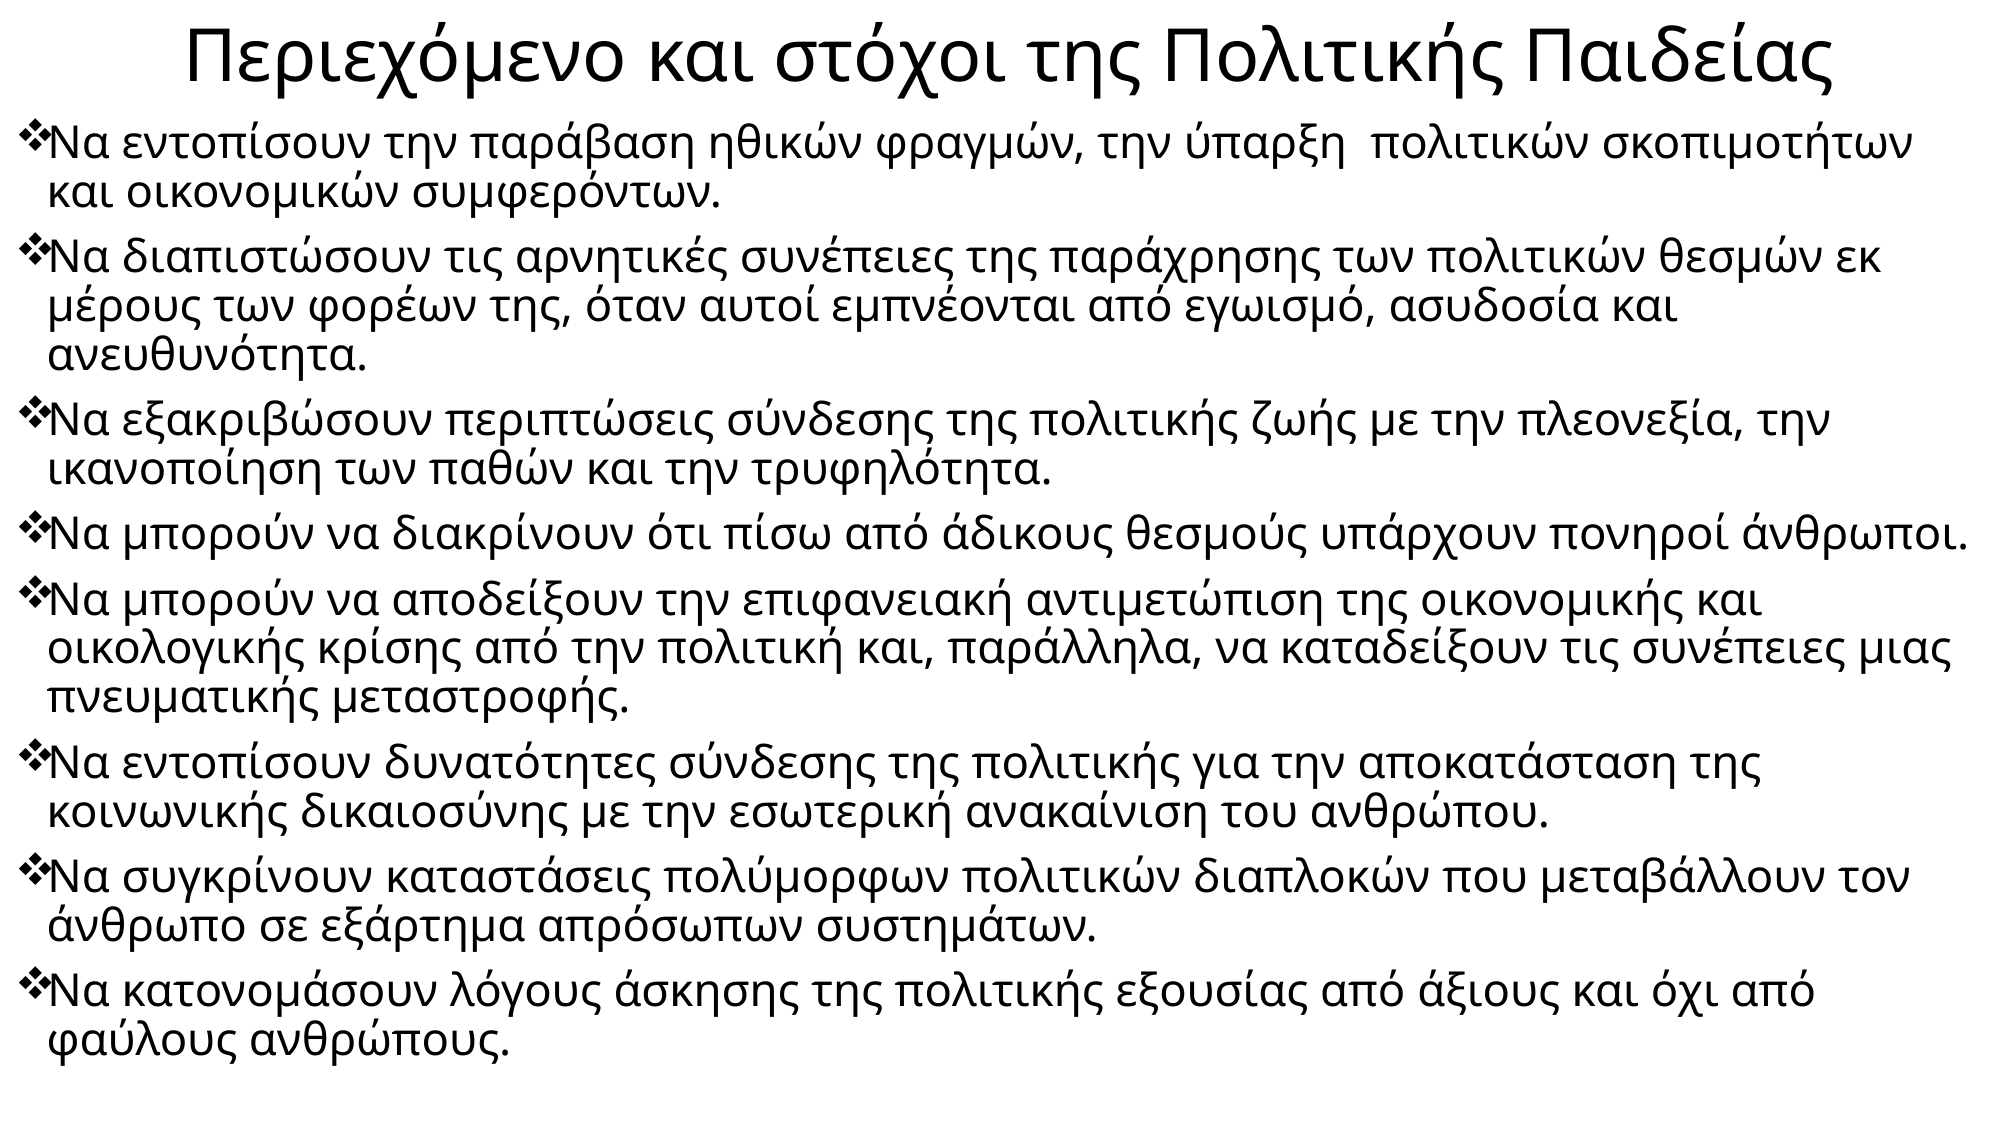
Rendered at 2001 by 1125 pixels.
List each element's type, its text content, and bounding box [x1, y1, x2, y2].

list Να εντοπίσουν την παράβαση ηθικών φραγμών, την ύπαρξη πολιτικών σκοπιμοτήτων και οικονομικών συμφερόντων. Να διαπιστώσουν τις αρνητικές συνέπειες της παράχρησης των πολιτικών θεσμών εκ μέρους των φορέων της, όταν αυτοί εμπνέονται από εγωισμό, ασυδοσία και ανευθυνότητα. Να εξακριβώσουν περιπτώσεις σύνδεσης της πολιτικής ζωής με την πλεονεξία, την ικανοποίηση των παθών και την τρυφηλότητα. Να μπορούν να διακρίνουν ότι πίσω από άδικους θεσμούς υπάρχουν πονηροί άνθρωποι. Να μπορούν να αποδείξουν την επιφανειακή αντιμετώπιση της οικονομικής και οικολογικής κρίσης από την πολιτική και, παράλληλα, να καταδείξουν τις συνέπειες μιας πνευματικής μεταστροφής. Να εντοπίσουν δυνατότητες σύνδεσης της πολιτικής για την αποκατάσταση της κοινωνικής δικαιοσύνης με την εσωτερική ανακαίνιση του ανθρώπου. Να συγκρίνουν καταστάσεις πολύμορφων πολιτικών διαπλοκών που μεταβάλλουν τον άνθρωπο σε εξάρτημα απρόσωπων συστημάτων. Να κατονομάσουν λόγους άσκησης της πολιτικής εξουσίας από άξιους και όχι από φαύλους ανθρώπους. [0, 111, 2000, 1108]
title Περιεχόμενο και στόχοι της Πολιτικής Παιδείας [137, 3, 1863, 111]
